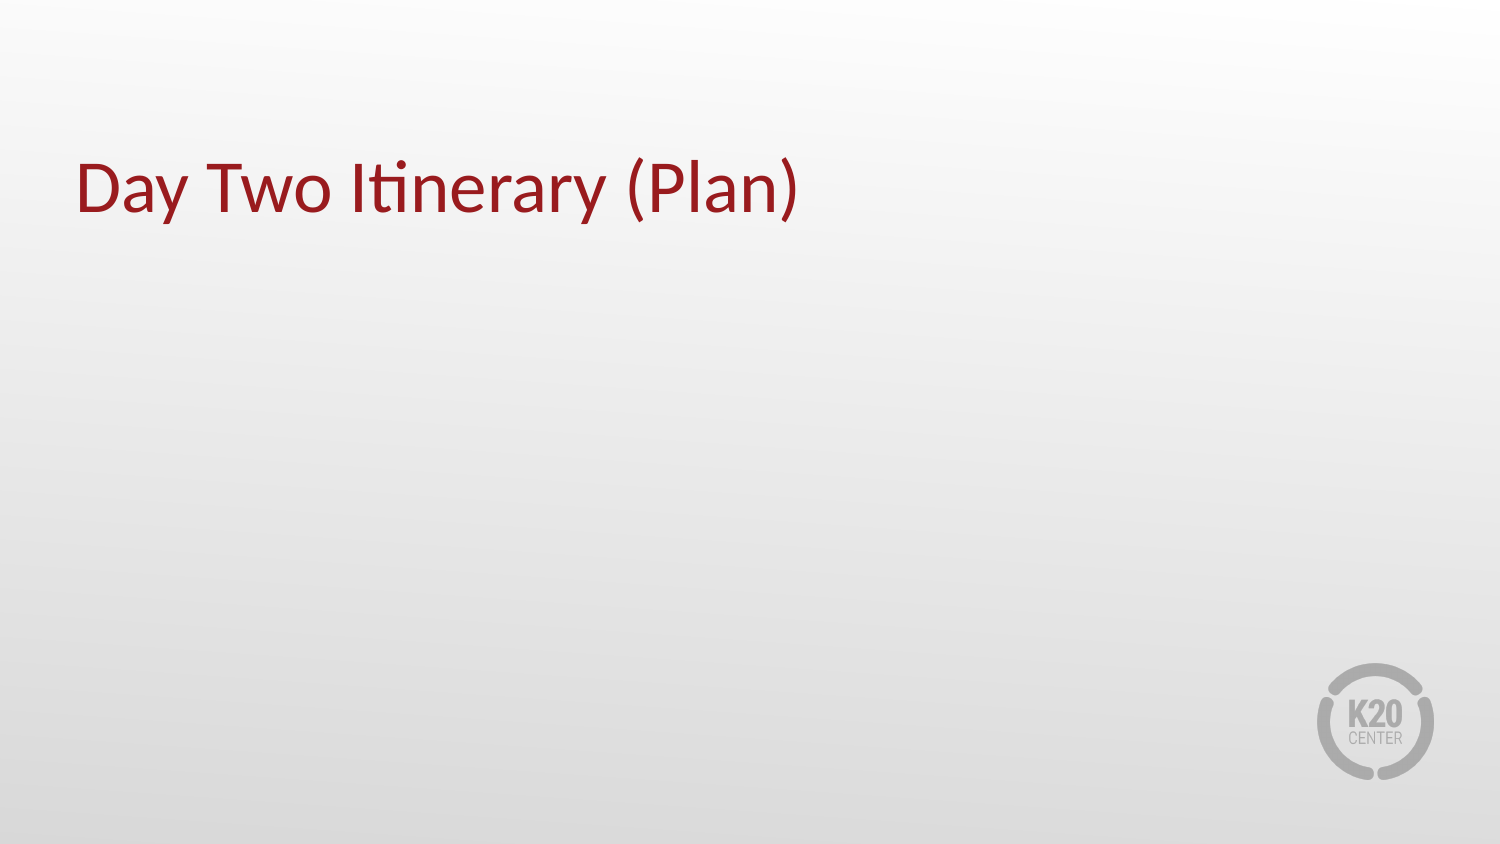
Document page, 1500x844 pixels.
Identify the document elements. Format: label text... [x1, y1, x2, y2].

title Day Two Itinerary (Plan) [75, 86, 1425, 228]
picture [1300, 646, 1451, 797]
